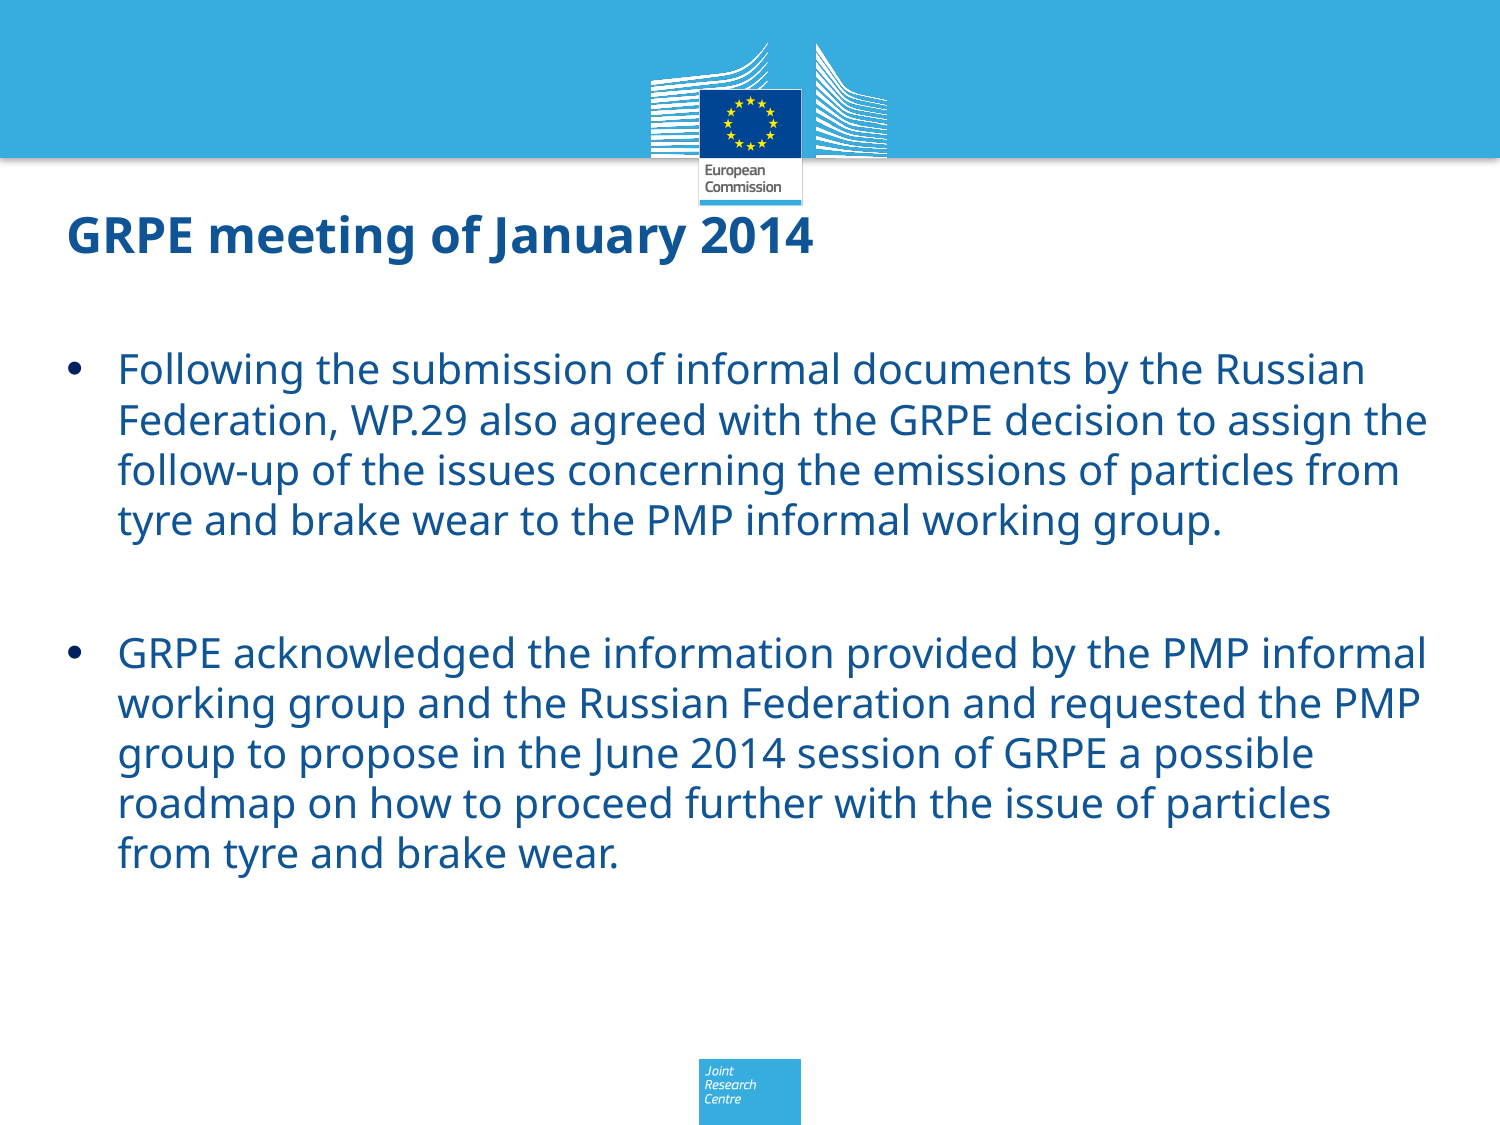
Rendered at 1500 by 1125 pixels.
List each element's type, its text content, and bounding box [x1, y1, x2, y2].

picture [651, 42, 887, 196]
picture [699, 1059, 801, 1125]
text_box GRPE meeting of January 2014 Following the submission of informal documents by the Russian Federation, WP.29 also agreed with the GRPE decision to assign the follow-up of the issues concerning the emissions of particles from tyre and brake wear to the PMP informal working group. GRPE acknowledged the information provided by the PMP informal working group and the Russian Federation and requested the PMP group to propose in the June 2014 session of GRPE a possible roadmap on how to proceed further with the issue of particles from tyre and brake wear. [52, 196, 1451, 1024]
